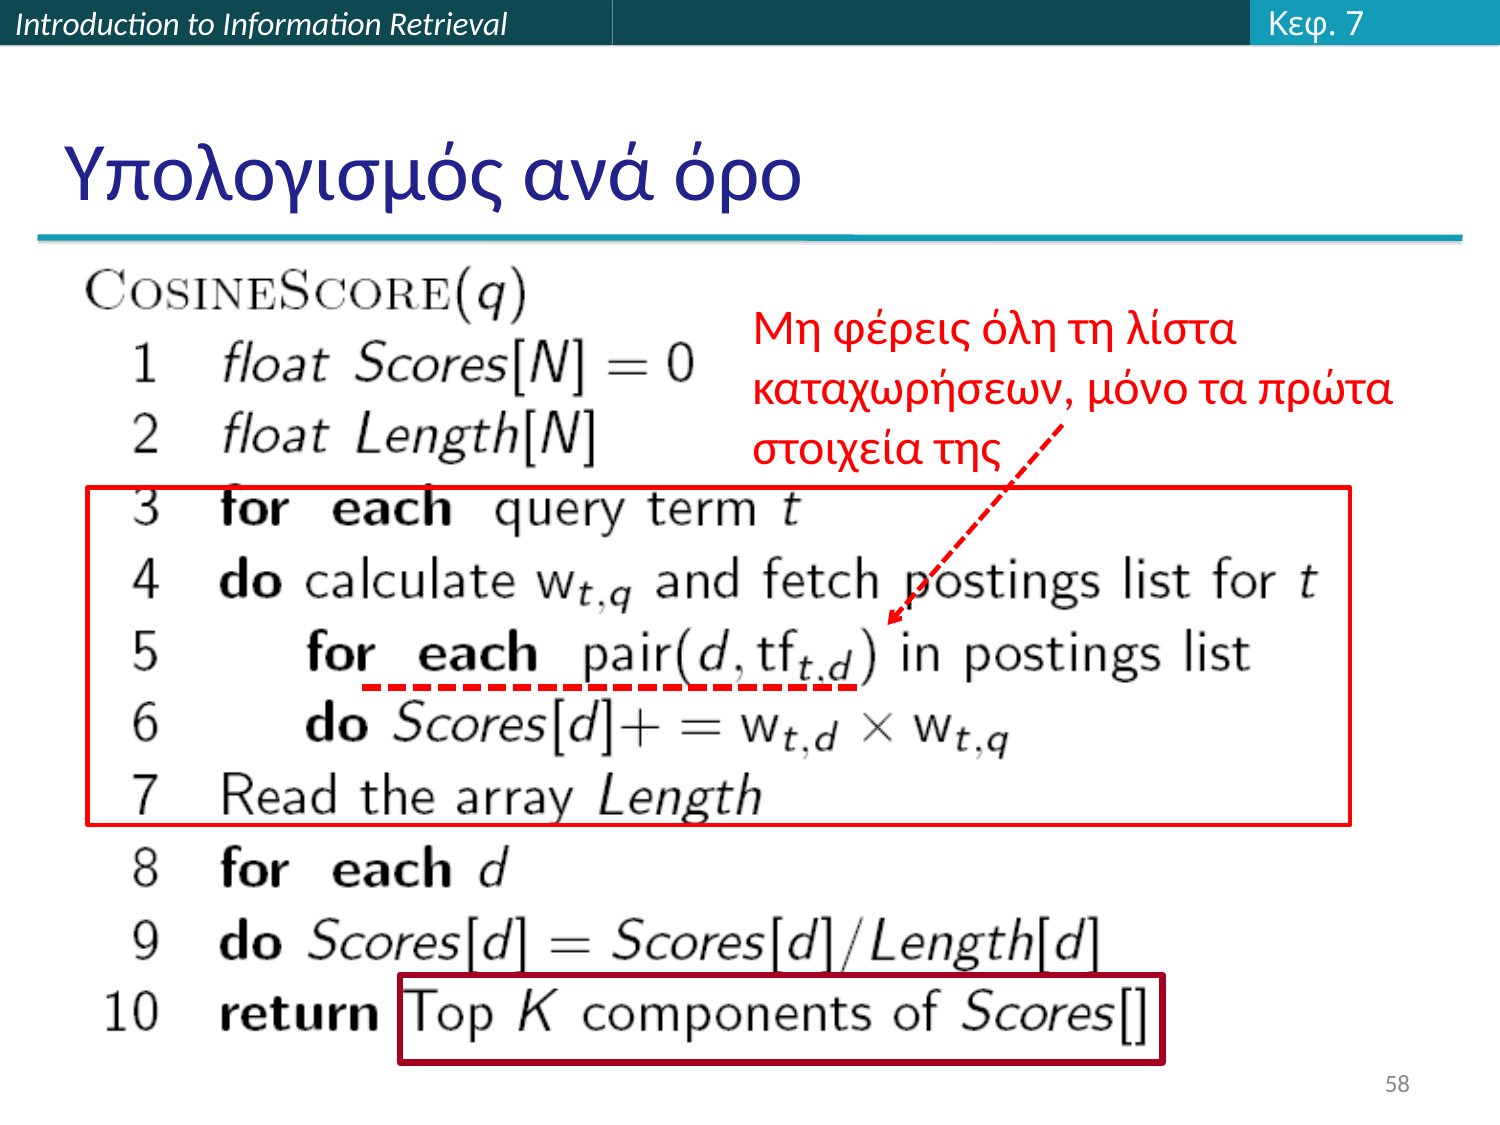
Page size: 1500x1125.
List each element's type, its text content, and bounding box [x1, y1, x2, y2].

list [74, 257, 1333, 1059]
title Υπολογισμός ανά όρο [49, 62, 1438, 226]
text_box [887, 424, 1063, 626]
text_box Μη φέρεις όλη τη λίστα καταχωρήσεων, μόνο τα πρώτα στοιχεία της [1337, 287, 1463, 483]
text_box Κεφ. 7 [1252, 0, 1380, 50]
text_box [1337, 485, 1352, 827]
slide_number 58 [1074, 1062, 1426, 1103]
